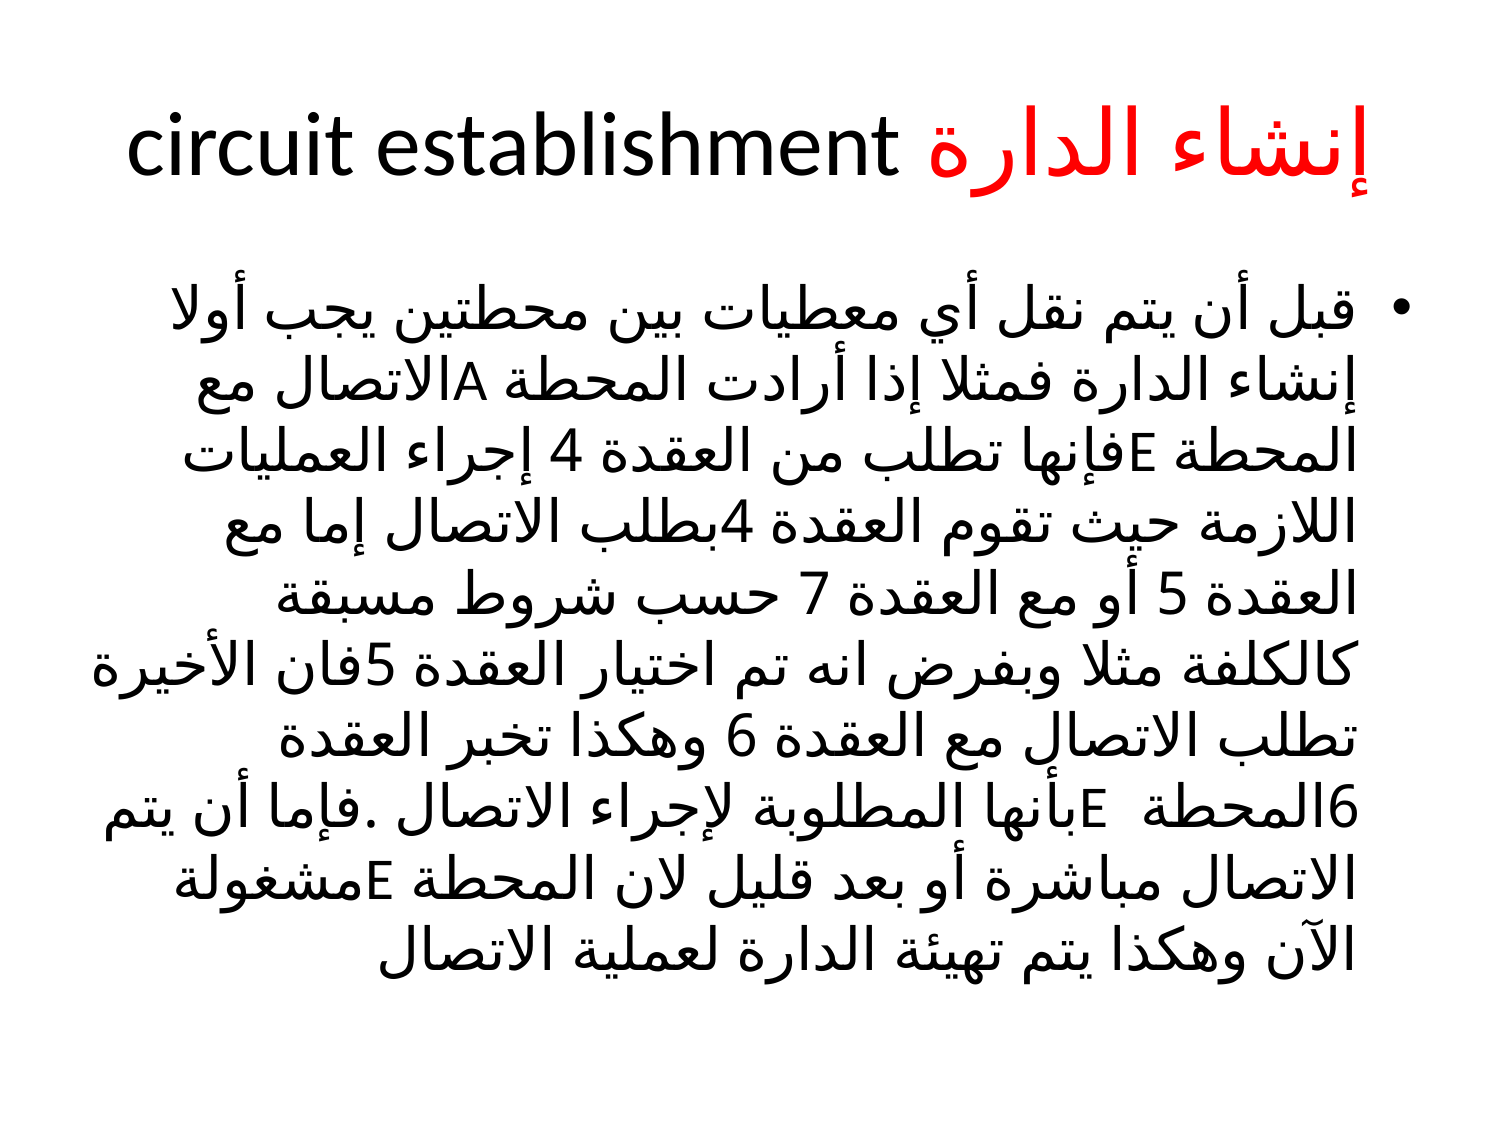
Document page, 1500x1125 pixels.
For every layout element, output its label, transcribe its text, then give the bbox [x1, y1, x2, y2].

title إنشاء الدارة circuit establishment [75, 45, 1425, 233]
list قبل أن يتم نقل أي معطيات بين محطتين يجب أولا إنشاء الدارة فمثلا إذا أرادت المحطة Aالاتصال مع المحطة Eفإنها تطلب من العقدة 4 إجراء العمليات اللازمة حيث تقوم العقدة 4بطلب الاتصال إما مع العقدة 5 أو مع العقدة 7 حسب شروط مسبقة كالكلفة مثلا وبفرض انه تم اختيار العقدة 5فان الأخيرة تطلب الاتصال مع العقدة 6 وهكذا تخبر العقدة 6المحطة Eبأنها المطلوبة لإجراء الاتصال .فإما أن يتم الاتصال مباشرة أو بعد قليل لان المحطة Eمشغولة الآن وهكذا يتم تهيئة الدارة لعملية الاتصال [75, 262, 1425, 1005]
